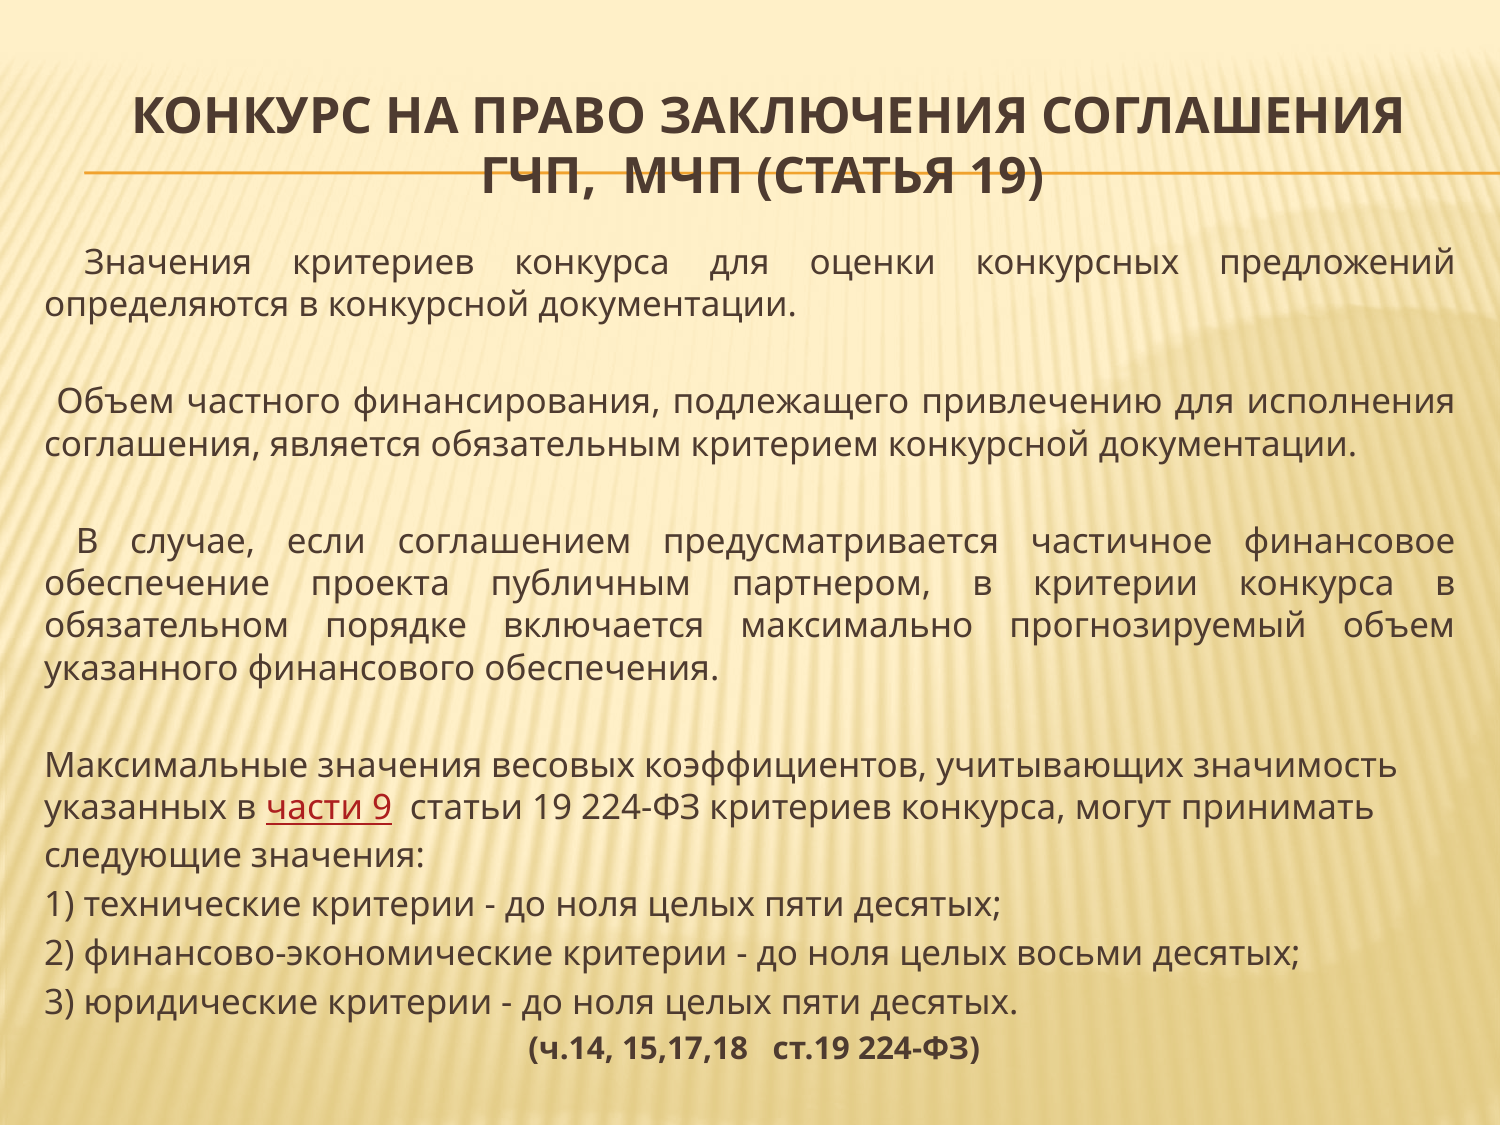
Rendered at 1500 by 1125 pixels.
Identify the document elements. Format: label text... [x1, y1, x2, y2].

title Конкурс на право заключения соглашения ГЧП, МЧП (Статья 19) [50, 75, 1475, 213]
list Значения критериев конкурса для оценки конкурсных предложений определяются в конкурсной документации. Объем частного финансирования, подлежащего привлечению для исполнения соглашения, является обязательным критерием конкурсной документации. В случае, если соглашением предусматривается частичное финансовое обеспечение проекта публичным партнером, в критерии конкурса в обязательном порядке включается максимально прогнозируемый объем указанного финансового обеспечения. Максимальные значения весовых коэффициентов, учитывающих значимость указанных в части 9 статьи 19 224-ФЗ критериев конкурса, могут принимать следующие значения: 1) технические критерии - до ноля целых пяти десятых; 2) финансово-экономические критерии - до ноля целых восьми десятых; 3) юридические критерии - до ноля целых пяти десятых. (ч.14, 15,17,18 ст.19 224-ФЗ) [29, 231, 1471, 1083]
